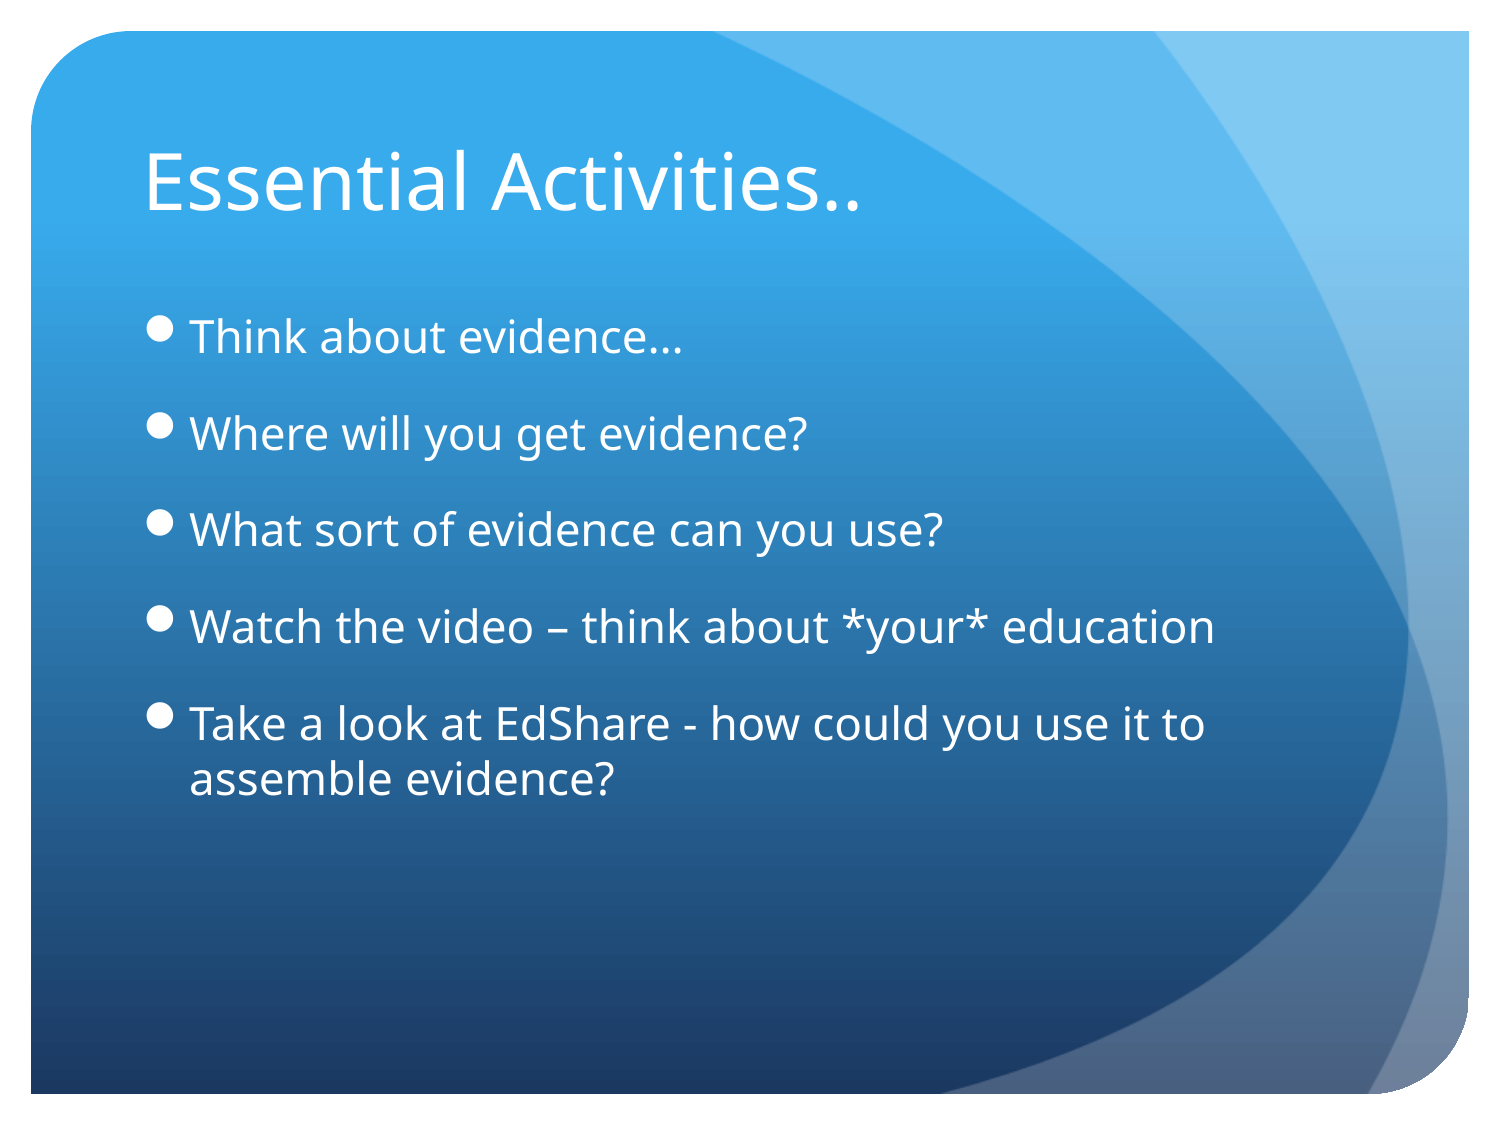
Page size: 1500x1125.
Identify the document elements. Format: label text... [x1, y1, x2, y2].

list Think about evidence… Where will you get evidence? What sort of evidence can you use? Watch the video – think about *your* education Take a look at EdShare - how could you use it to assemble evidence? [127, 299, 1372, 991]
picture [24, 30, 1473, 1094]
title Essential Activities.. [127, 62, 1372, 234]
